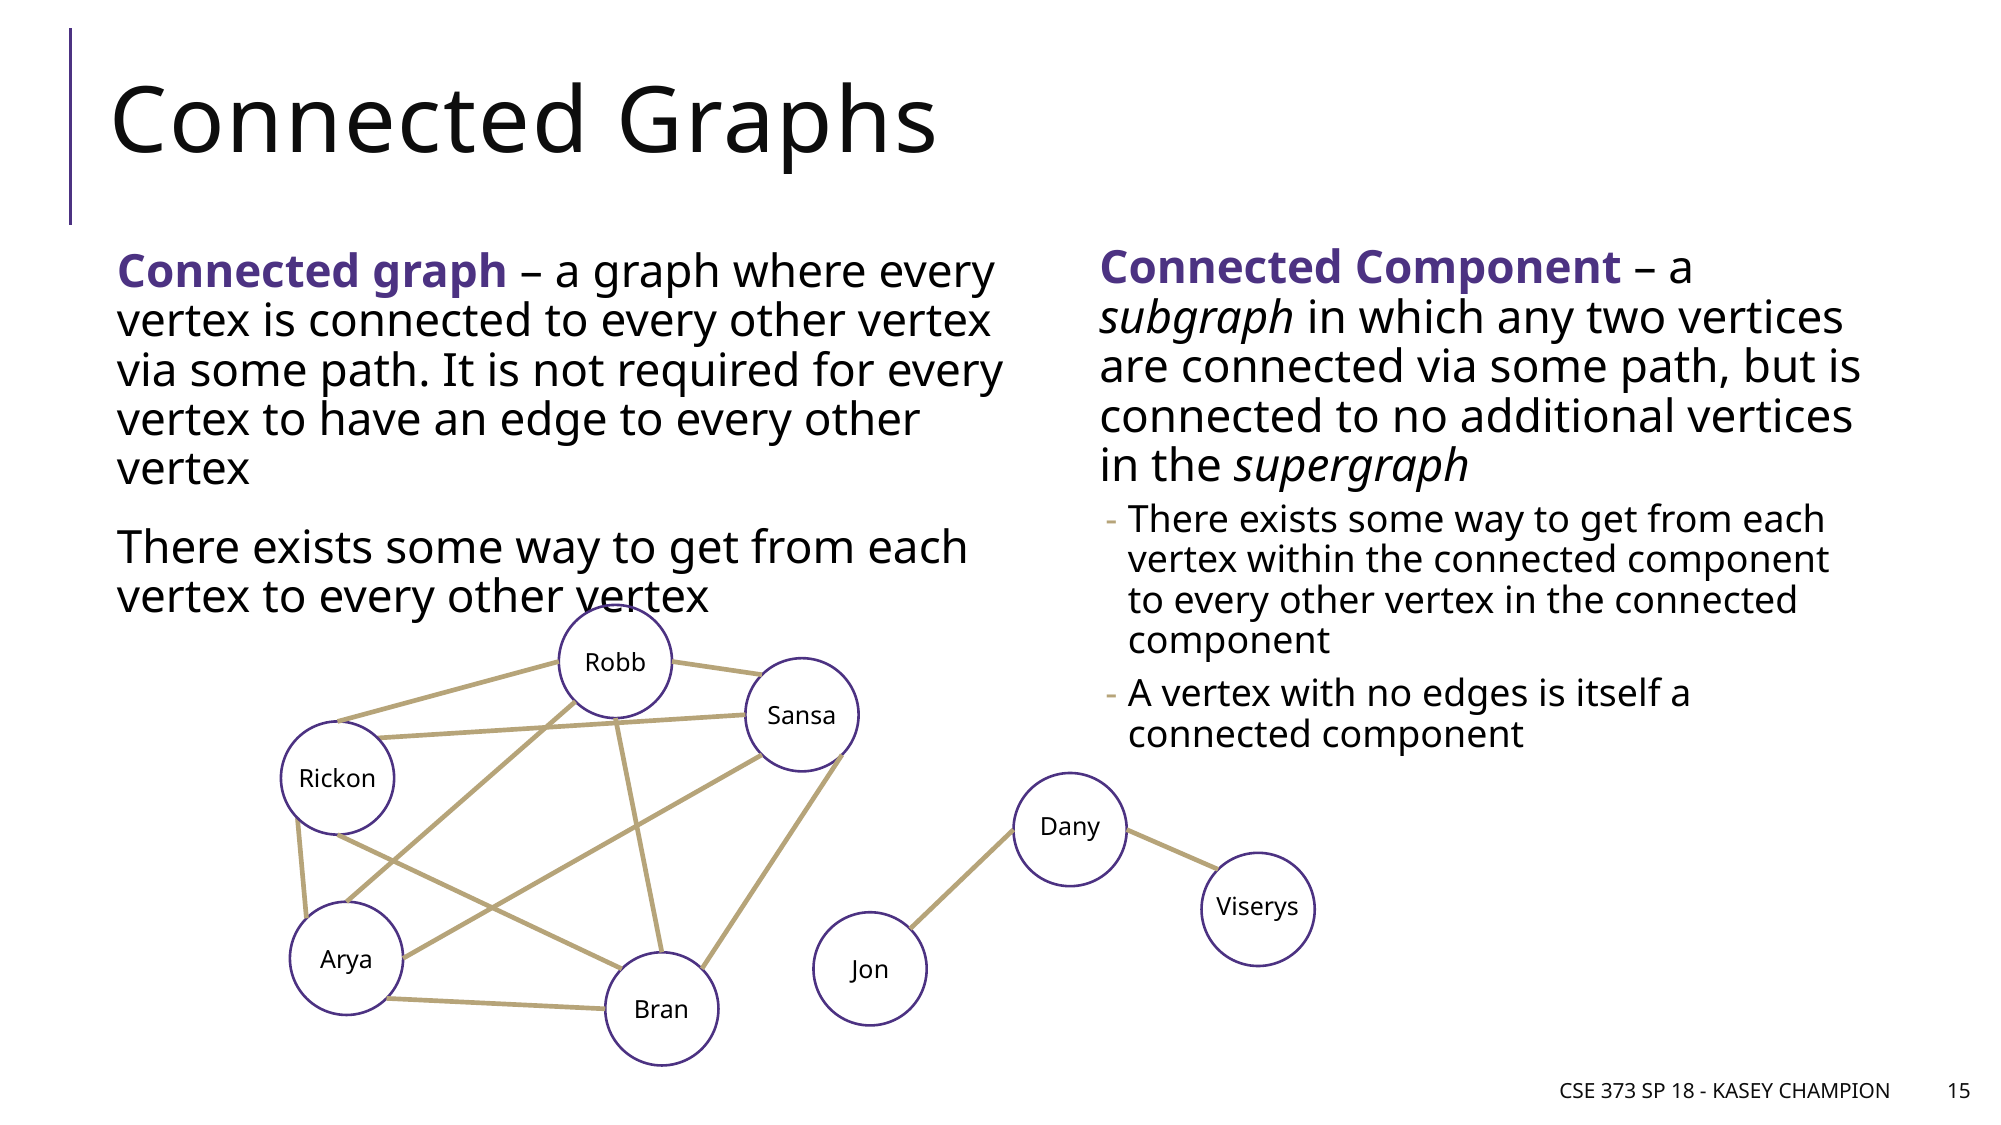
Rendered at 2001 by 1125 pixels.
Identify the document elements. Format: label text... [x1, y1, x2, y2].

slide_number 15 [1916, 1069, 1986, 1115]
text_box Connected Component – a subgraph in which any two vertices are connected via some path, but is connected to no additional vertices in the supergraph There exists some way to get from each vertex within the connected component to every other vertex in the connected component A vertex with no edges is itself a connected component [1076, 236, 1878, 1032]
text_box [1126, 829, 1219, 870]
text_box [813, 912, 927, 1026]
title Connected Graphs [94, 43, 1930, 210]
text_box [1201, 852, 1315, 967]
footer CSE 373 SP 18 - Kasey Champion [937, 1069, 1906, 1115]
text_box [280, 604, 859, 1066]
list Connected graph – a graph where every vertex is connected to every other vertex via some path. It is not required for every vertex to have an edge to every other vertex There exists some way to get from each vertex to every other vertex [94, 240, 1062, 1035]
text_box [1013, 772, 1127, 887]
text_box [909, 829, 1014, 930]
